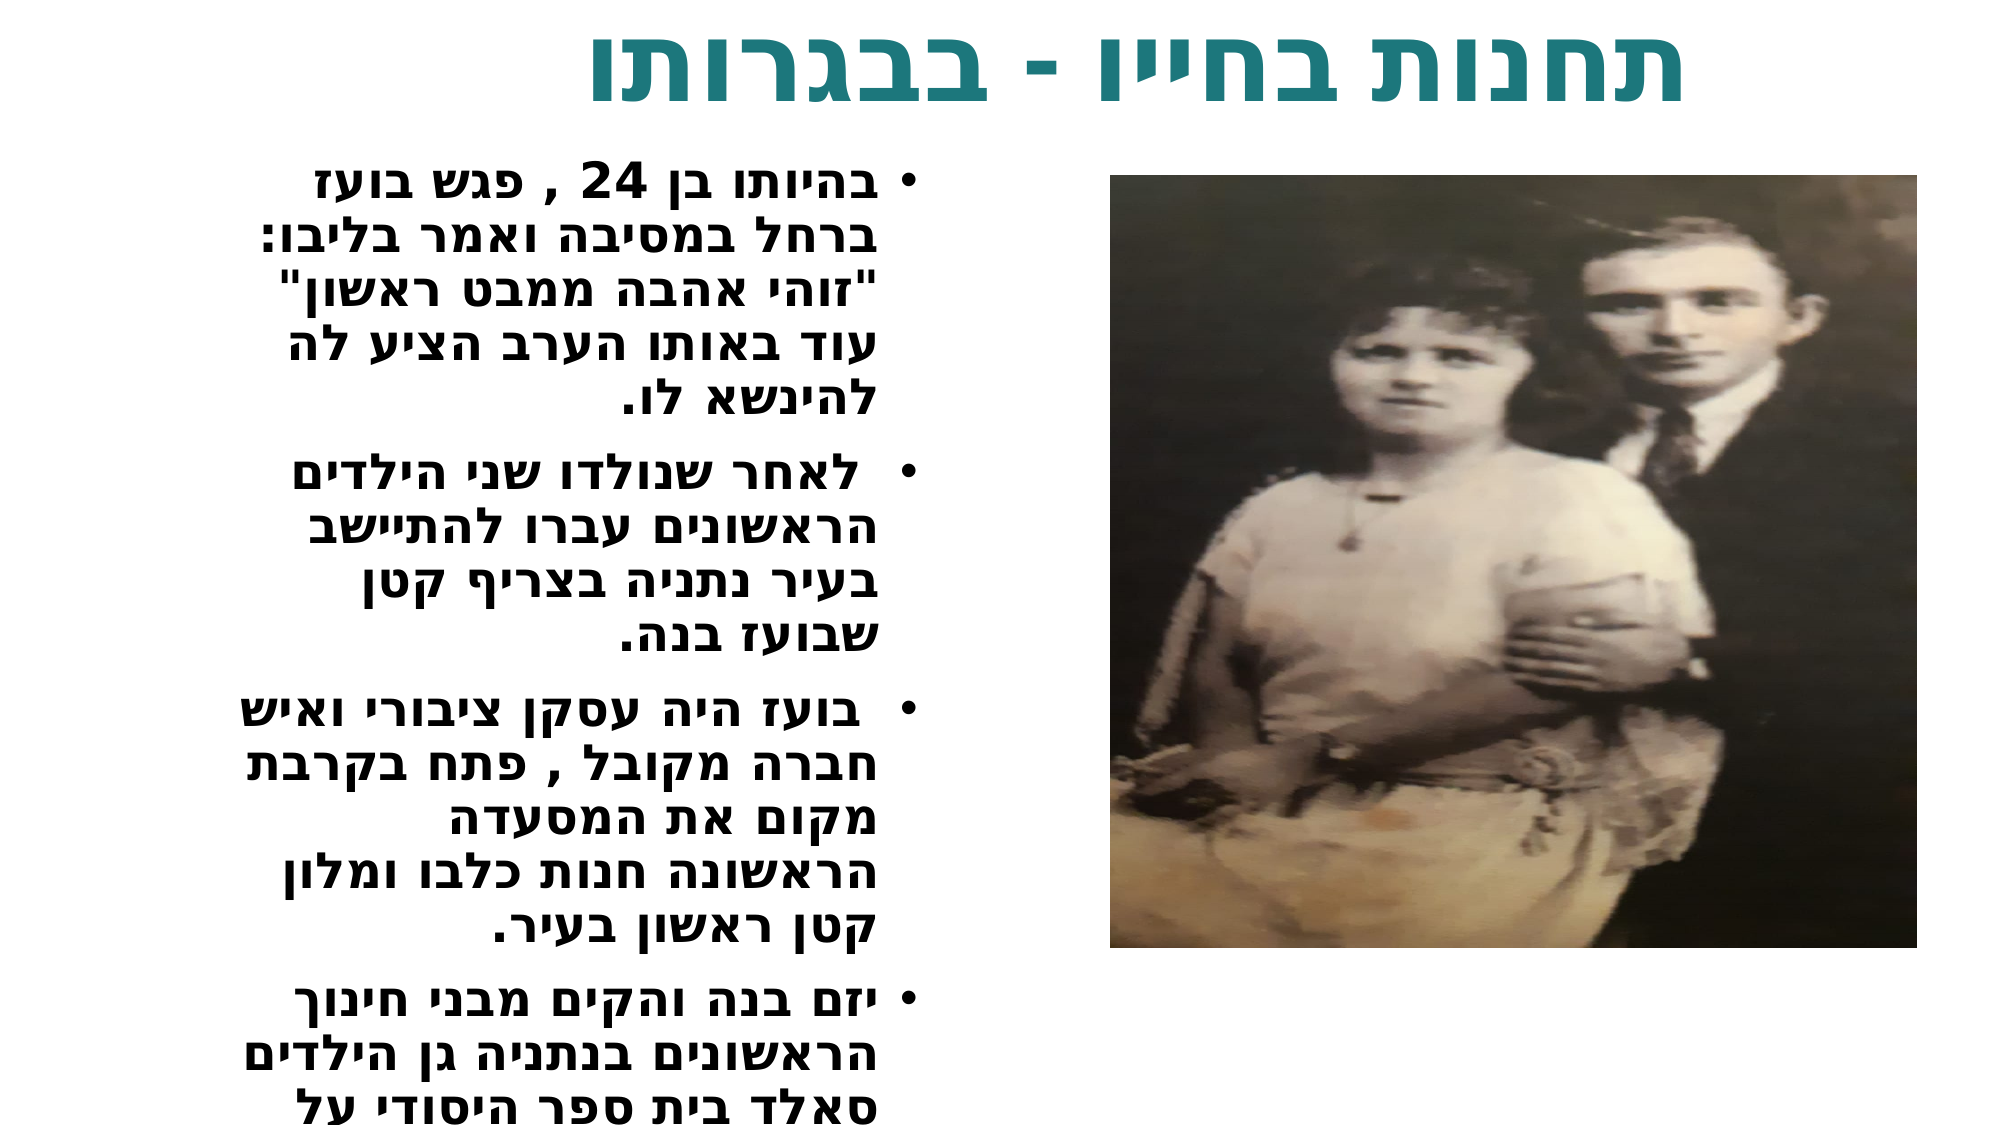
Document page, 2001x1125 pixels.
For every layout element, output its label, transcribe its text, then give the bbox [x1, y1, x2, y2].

picture [1109, 175, 1917, 948]
title תחנות בחייו - בבגרותו [275, 0, 2000, 176]
list בהיותו בן 24 , פגש בועז ברחל במסיבה ואמר בליבו: "זוהי אהבה ממבט ראשון" עוד באותו הערב הציע לה להינשא לו. לאחר שנולדו שני הילדים הראשונים עברו להתיישב בעיר נתניה בצריף קטן שבועז בנה. בועז היה עסקן ציבורי ואיש חברה מקובל , פתח בקרבת מקום את המסעדה הראשונה חנות כלבו ומלון קטן ראשון בעיר. יזם בנה והקים מבני חינוך הראשונים בנתניה גן הילדים סאלד בית ספר היסודי על שם חברו הטוב משורר ביאליק ובהמשך תיכון טשרניחובסקי . [202, 148, 933, 1019]
